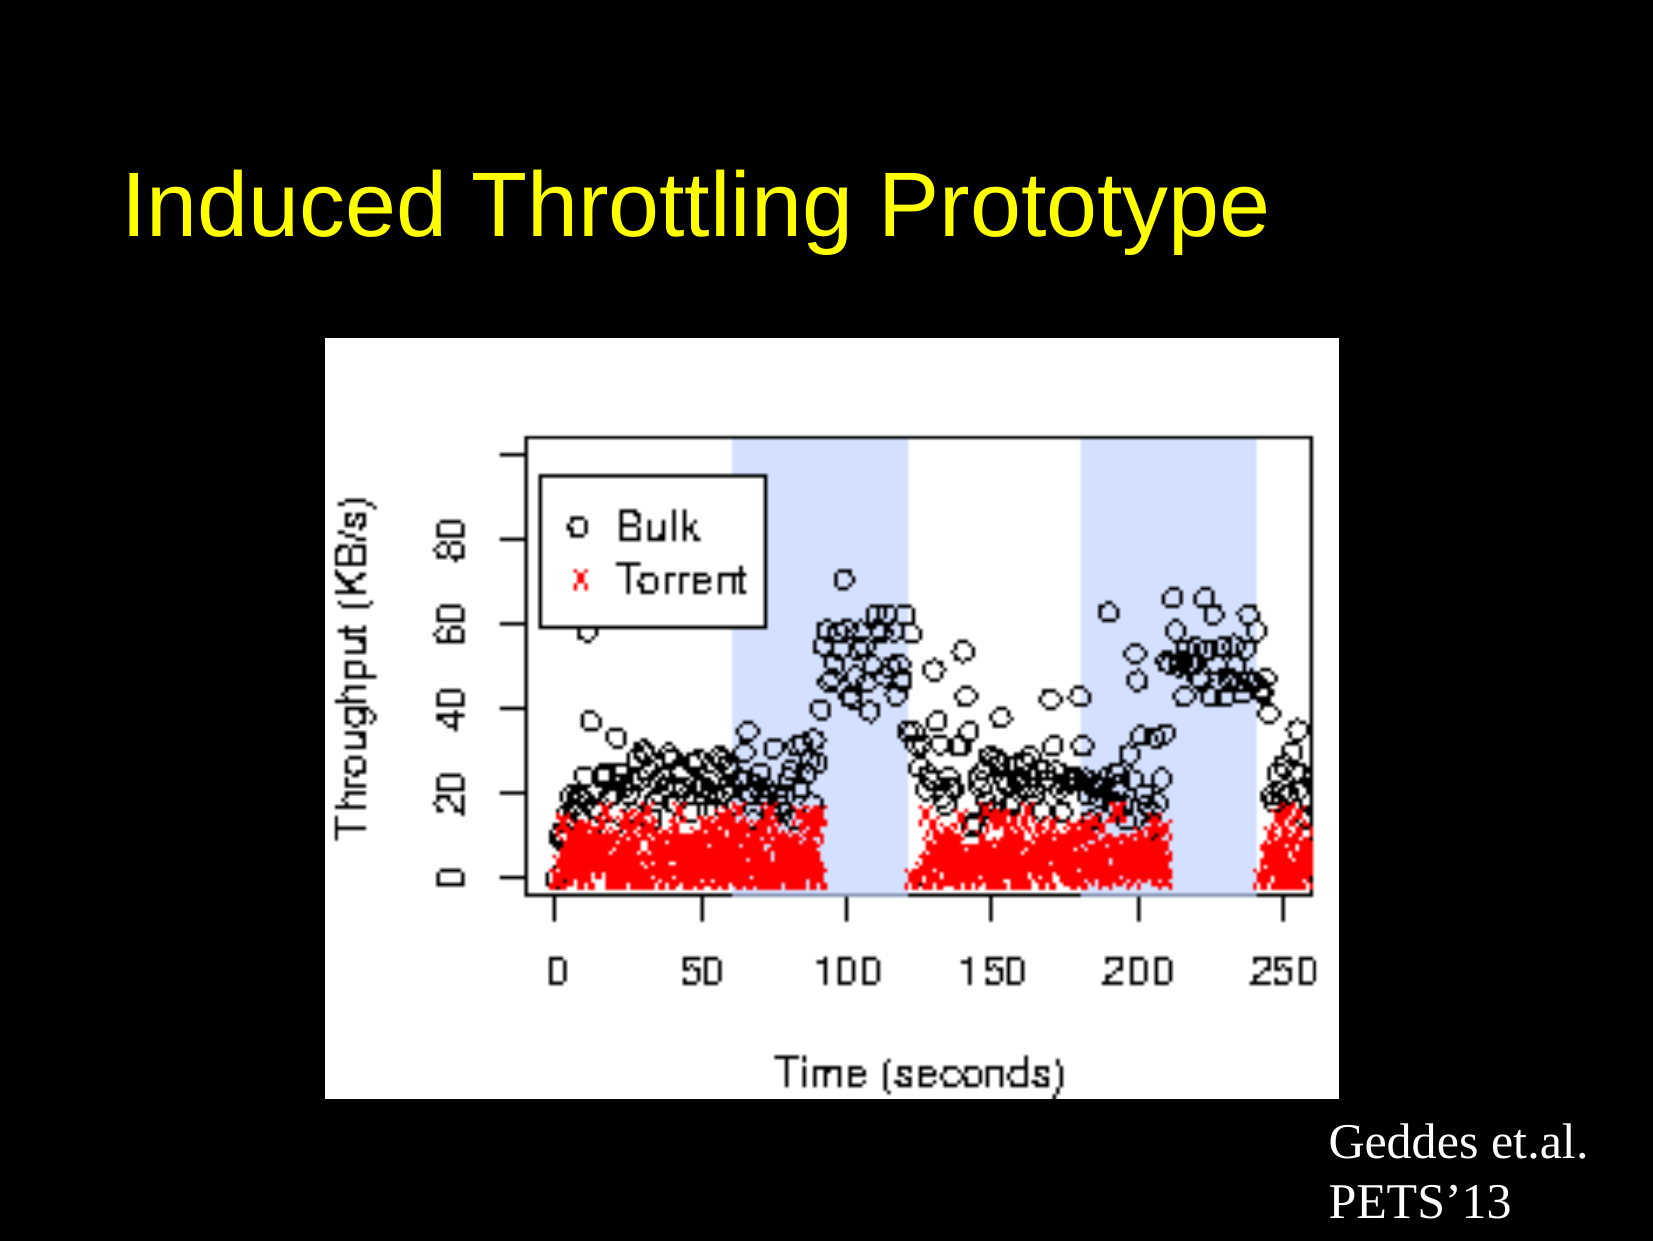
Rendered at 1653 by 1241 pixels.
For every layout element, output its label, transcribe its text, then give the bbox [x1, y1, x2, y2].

text_box Geddes et.al. PETS’13 [1313, 1100, 1627, 1236]
title Induced Throttling Prototype [121, 102, 1532, 309]
picture [324, 338, 1340, 1099]
